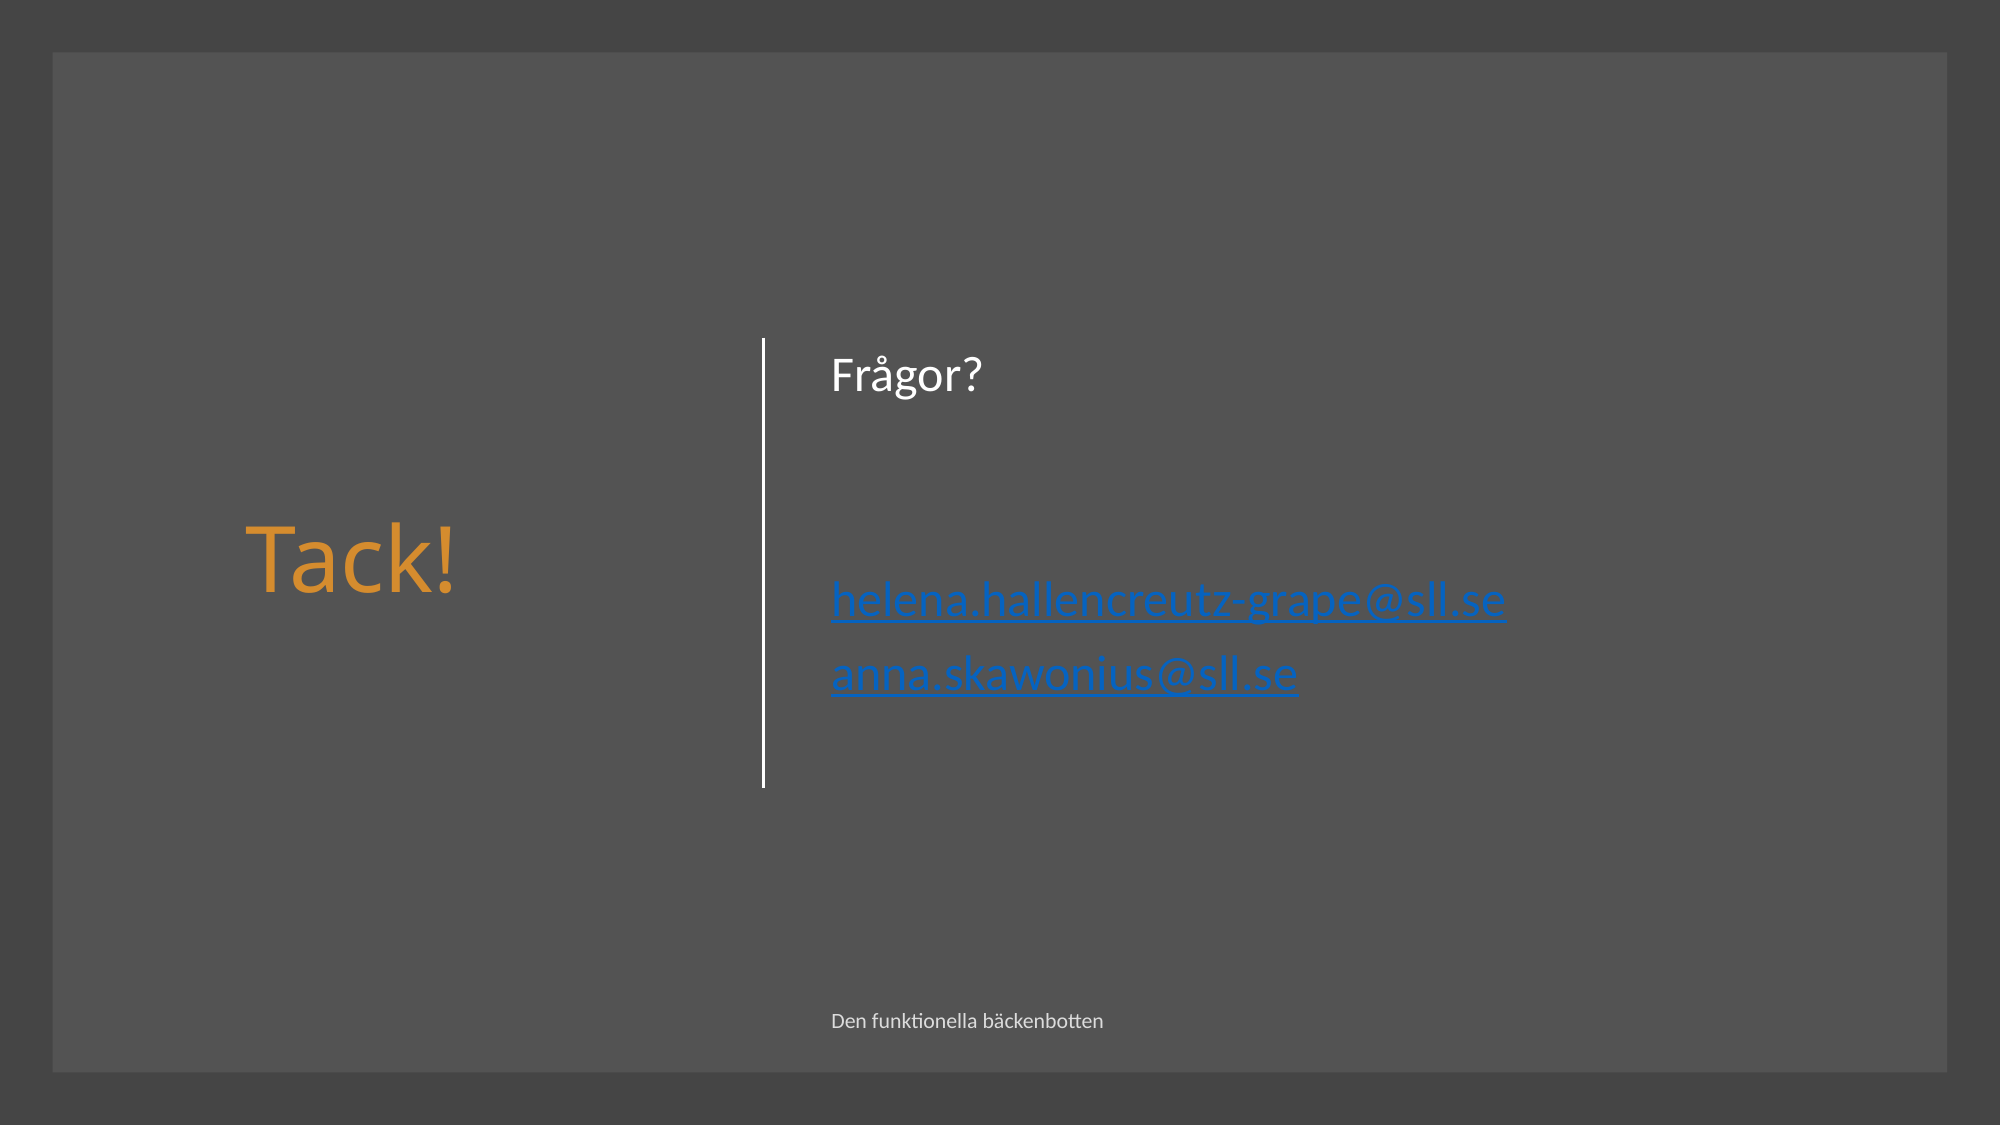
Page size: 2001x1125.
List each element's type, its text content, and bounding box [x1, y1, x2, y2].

footer Den funktionella bäckenbotten [816, 989, 1680, 1050]
title Tack! [137, 158, 711, 967]
list Frågor? helena.hallencreutz-grape@sll.se anna.skawonius@sll.se [816, 158, 1863, 967]
text_box [52, 51, 1948, 1073]
